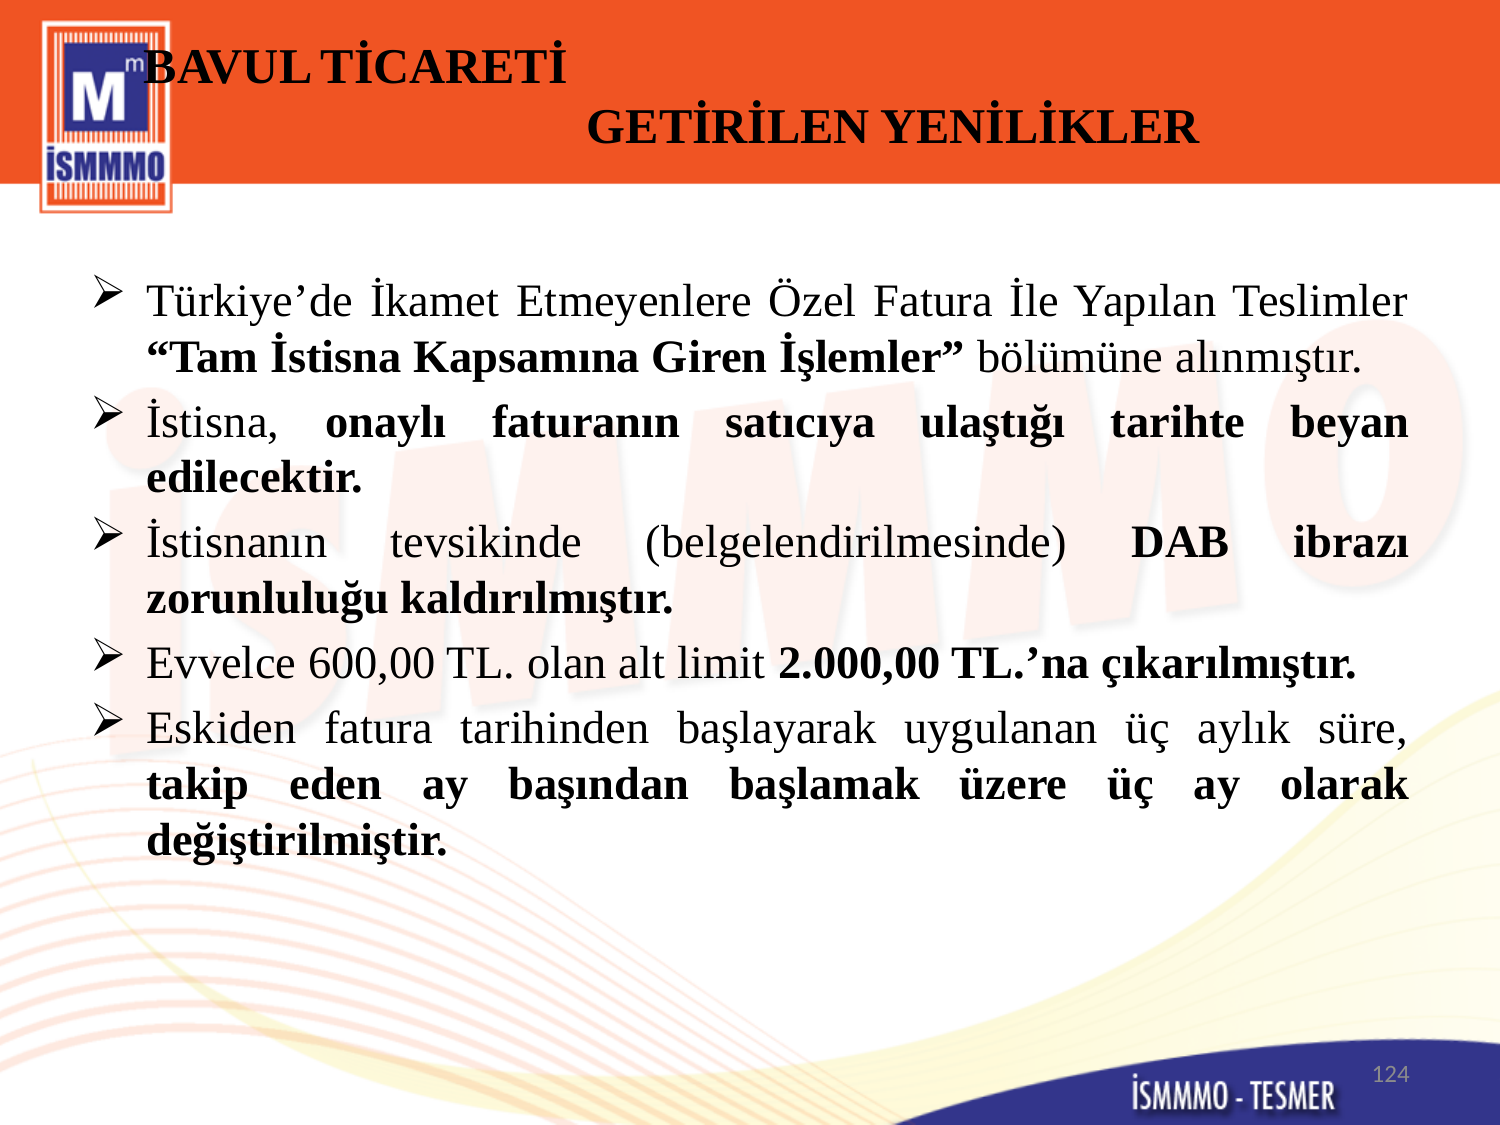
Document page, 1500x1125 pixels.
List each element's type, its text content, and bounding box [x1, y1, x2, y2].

picture [0, 0, 1500, 1125]
slide_number 124 [1074, 1042, 1425, 1103]
title BAVUL TİCARETİ GETİRİLEN YENİLİKLER [123, 0, 1500, 188]
list Türkiye’de İkamet Etmeyenlere Özel Fatura İle Yapılan Teslimler “Tam İstisna Kapsamına Giren İşlemler” bölümüne alınmıştır. İstisna, onaylı faturanın satıcıya ulaştığı tarihte beyan edilecektir. İstisnanın tevsikinde (belgelendirilmesinde) DAB ibrazı zorunluluğu kaldırılmıştır. Evvelce 600,00 TL. olan alt limit 2.000,00 TL.’na çıkarılmıştır. Eskiden fatura tarihinden başlayarak uygulanan üç aylık süre, takip eden ay başından başlamak üzere üç ay olarak değiştirilmiştir. [75, 262, 1425, 1005]
